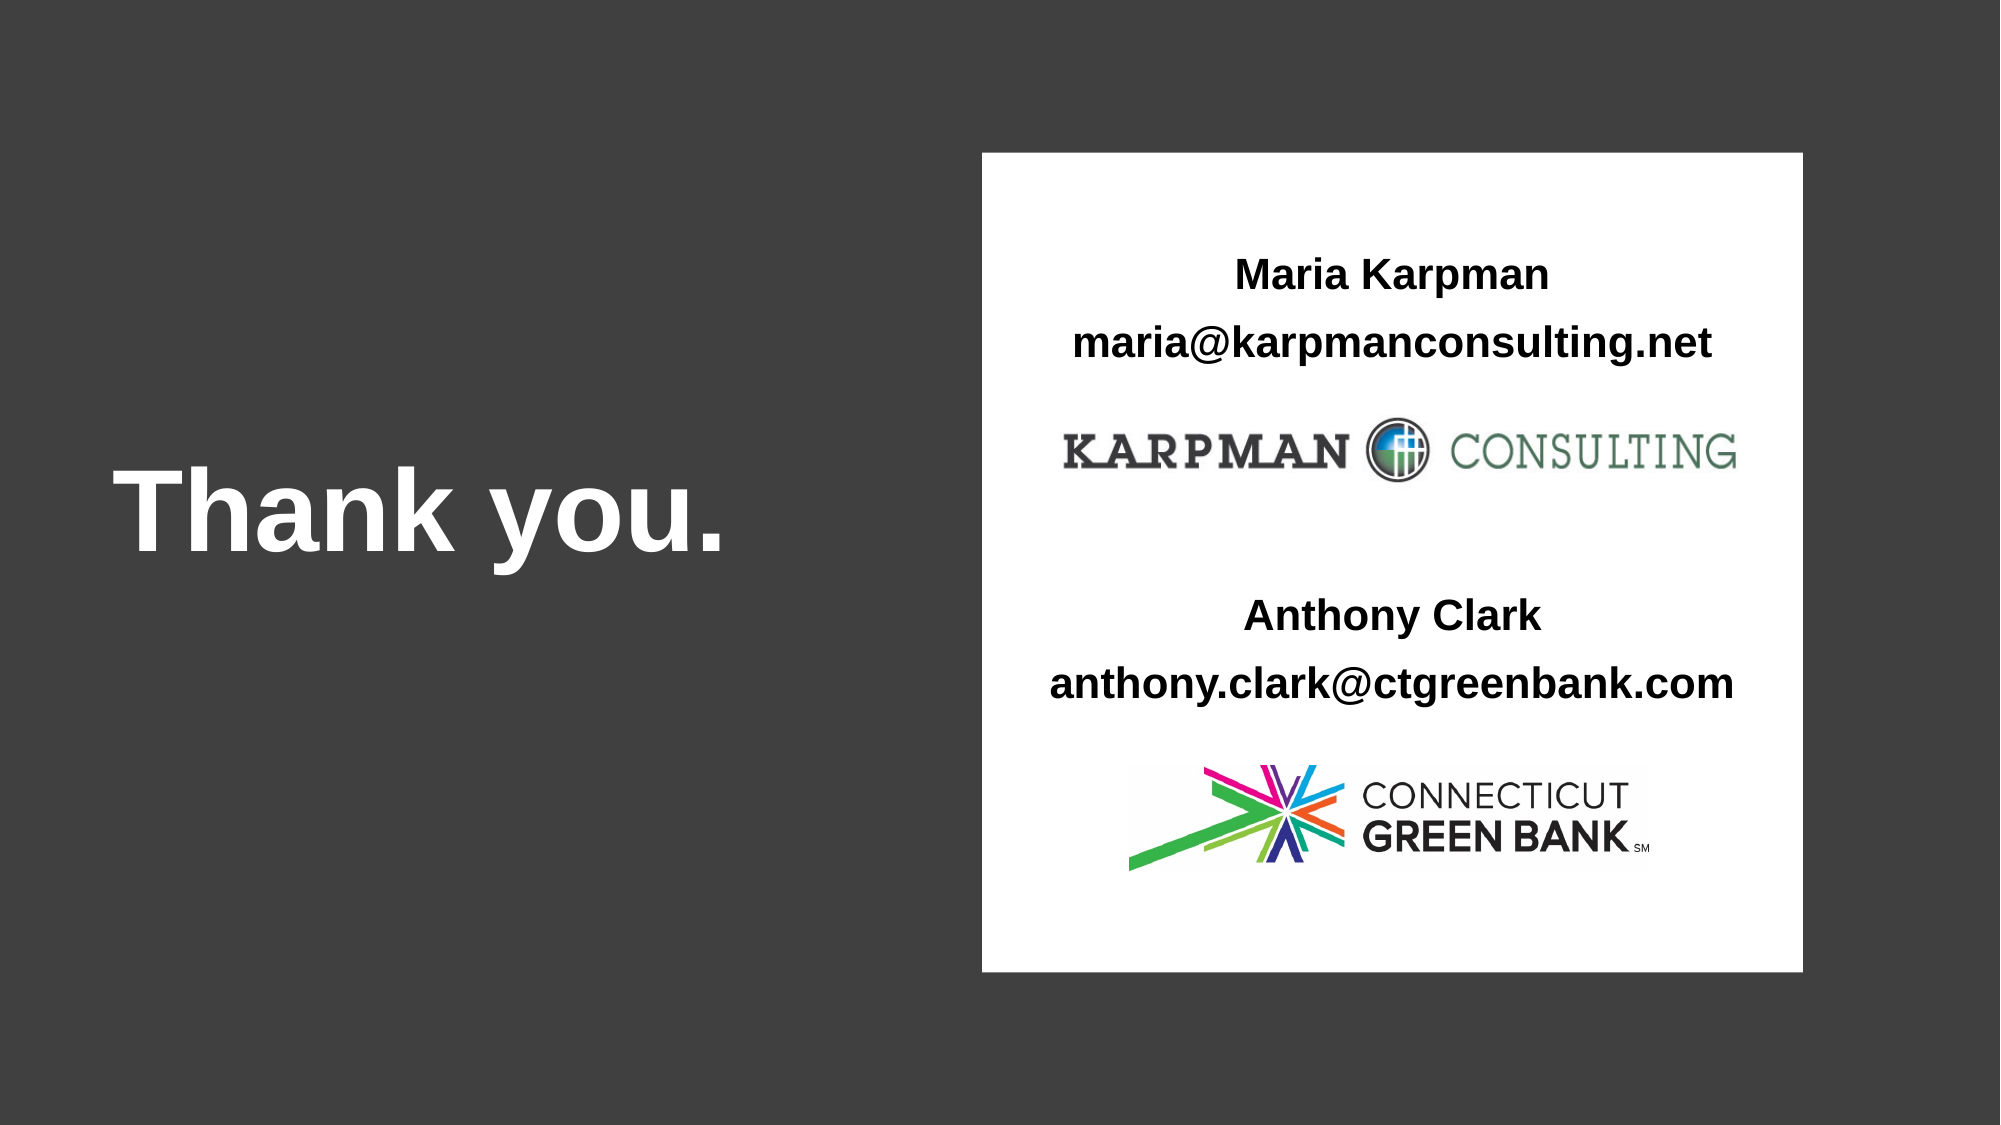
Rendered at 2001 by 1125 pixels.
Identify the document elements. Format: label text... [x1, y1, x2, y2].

text_box [981, 152, 1804, 246]
text_box Maria Karpman maria@karpmanconsulting.net Anthony Clark anthony.clark@ctgreenbank.com [829, 246, 1955, 450]
picture [1129, 765, 1649, 871]
title Thank you. [112, 450, 1887, 715]
picture [1034, 398, 1751, 502]
text_box [981, 715, 1804, 973]
